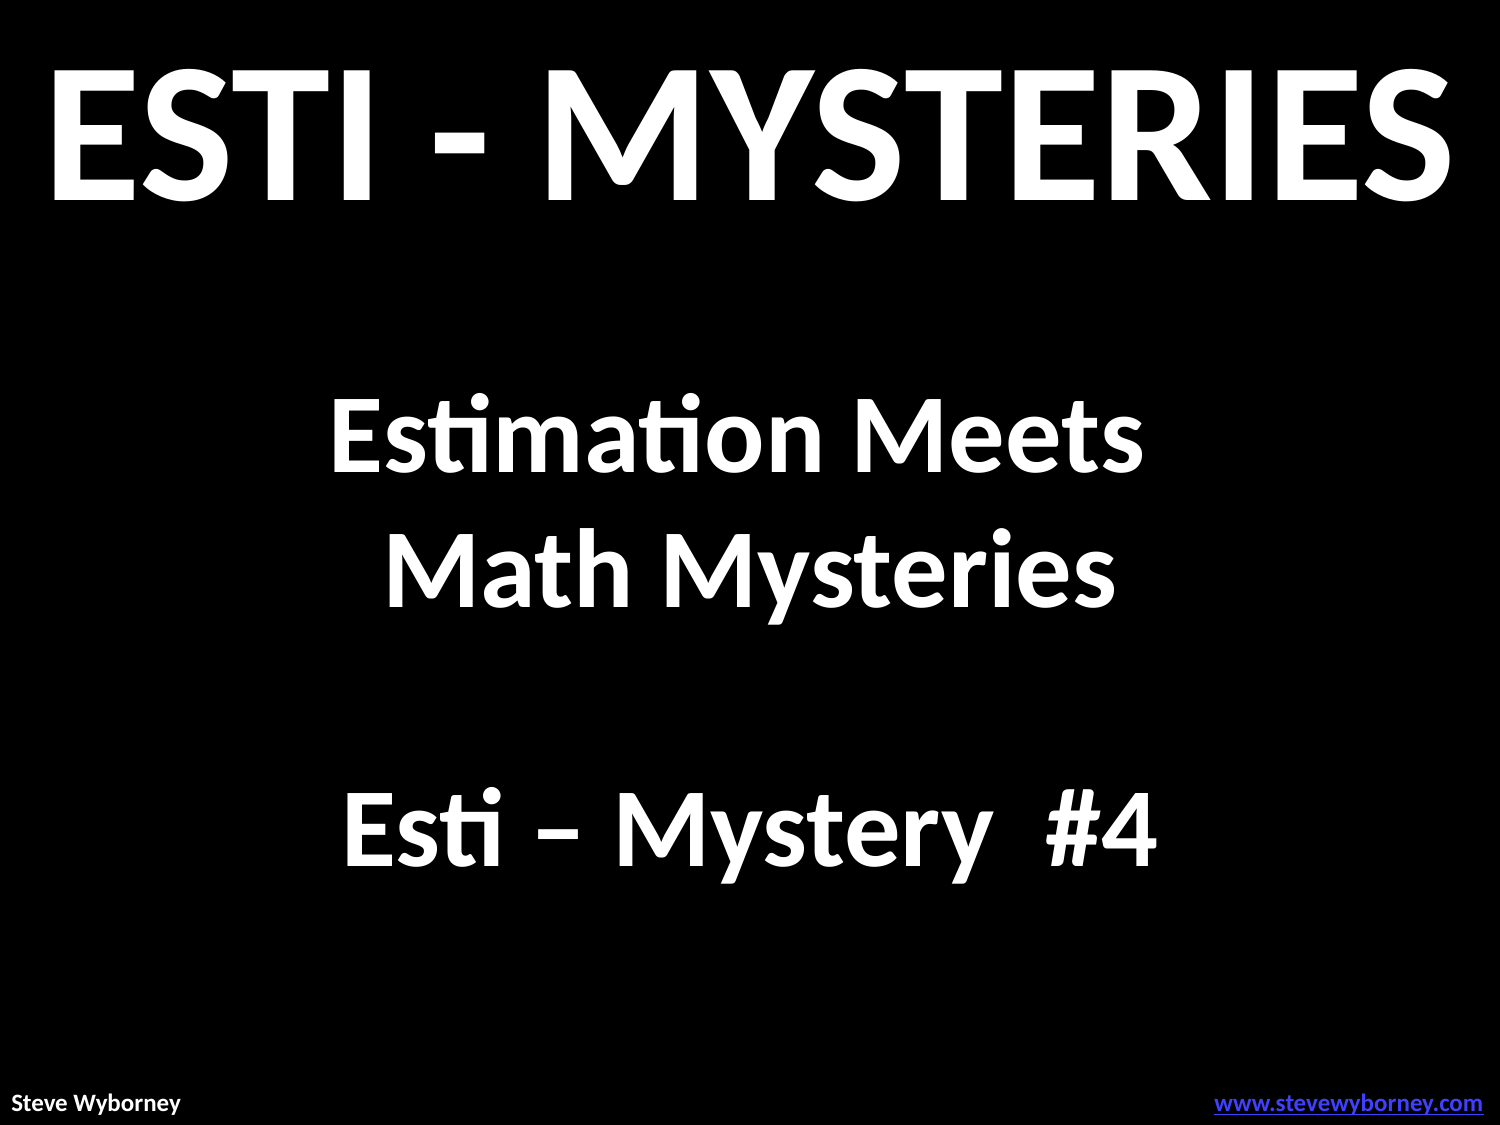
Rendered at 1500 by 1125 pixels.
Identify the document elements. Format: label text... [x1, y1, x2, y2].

text_box Steve Wyborney [0, 1079, 196, 1125]
text_box ESTI - MYSTERIES [0, 0, 1500, 242]
text_box www.stevewyborney.com [1199, 1079, 1499, 1125]
text_box Estimation Meets Math Mysteries [0, 374, 1500, 616]
text_box Esti – Mystery #4 [0, 700, 1500, 942]
